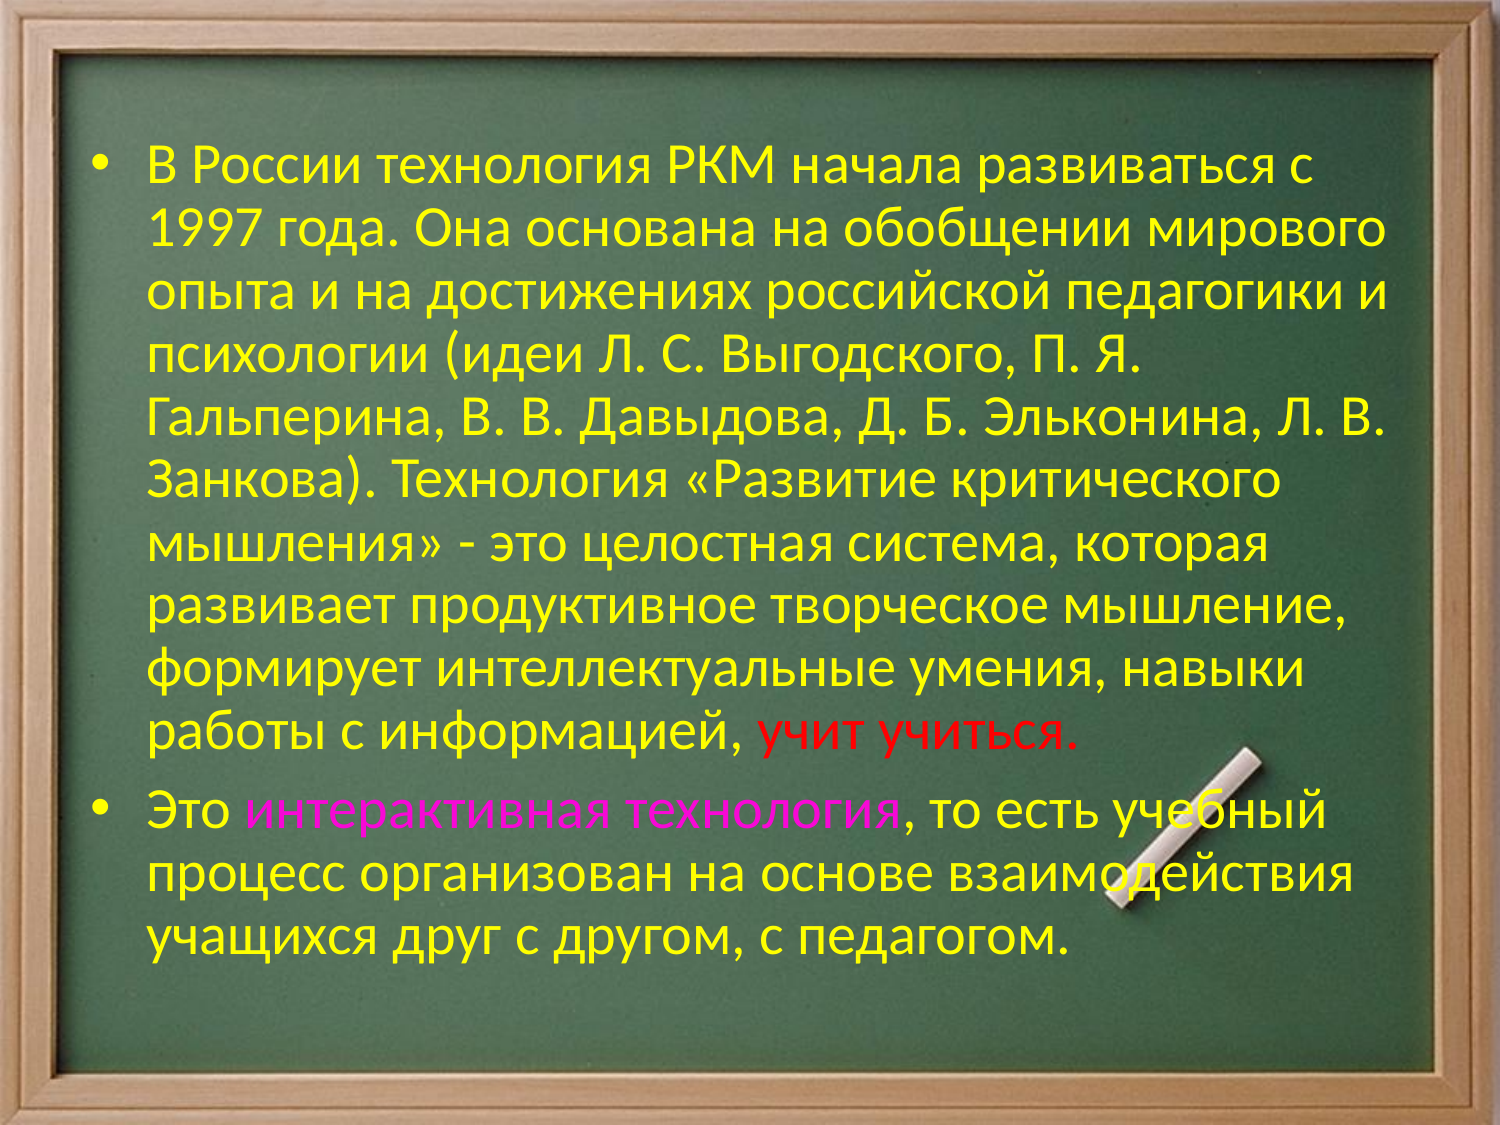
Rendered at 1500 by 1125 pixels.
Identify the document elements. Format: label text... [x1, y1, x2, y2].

picture [0, 0, 1500, 1125]
list В России технология РКМ начала развиваться с 1997 года. Она основана на обобщении мирового опыта и на достижениях российской педагогики и психологии (идеи Л. С. Выгодского, П. Я. Гальперина, В. В. Давыдова, Д. Б. Эльконина, Л. В. Занкова). Технология «Развитие критического мышления» - это целостная система, которая развивает продуктивное творческое мышление, формирует интеллектуальные умения, навыки работы с информацией, учит учиться. Это интерактивная технология, то есть учебный процесс организован на основе взаимодействия учащихся друг с другом, с педагогом. [74, 125, 1426, 1006]
